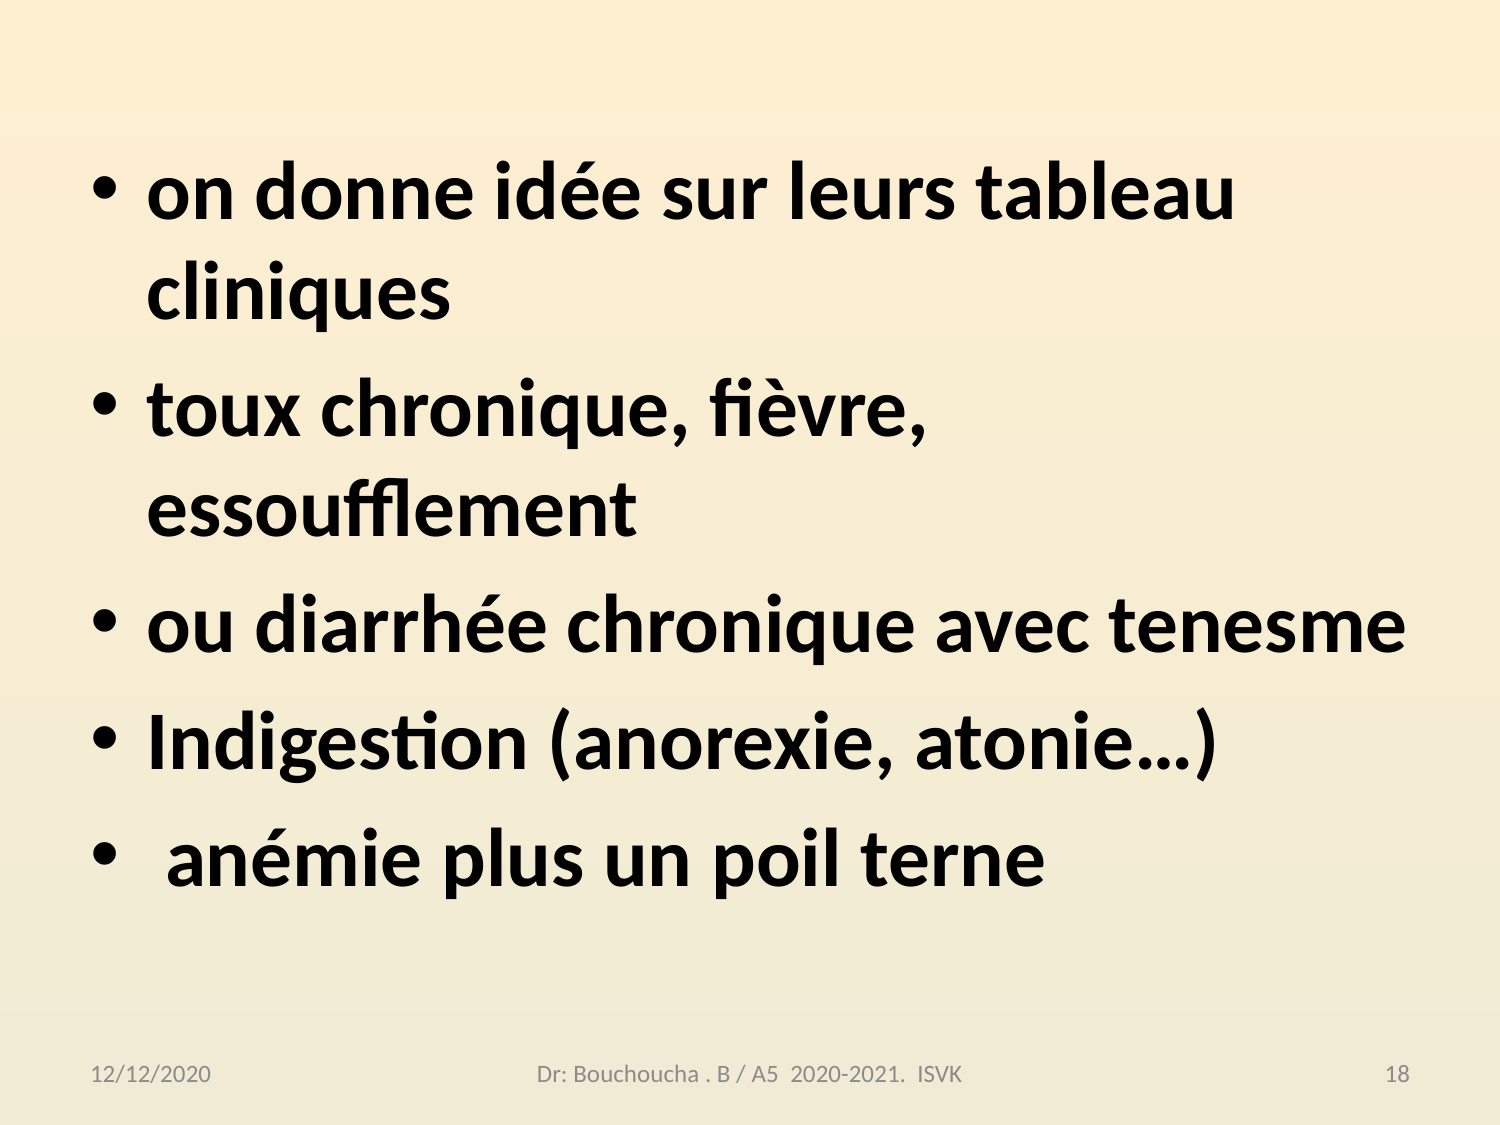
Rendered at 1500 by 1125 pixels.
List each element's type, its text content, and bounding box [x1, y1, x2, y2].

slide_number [75, 1042, 425, 1103]
footer Dr: Bouchoucha . B / A5 2020-2021. ISVK [512, 1042, 988, 1103]
slide_number 18 [1074, 1042, 1425, 1103]
list on donne idée sur leurs tableau cliniques toux chronique, fièvre, essoufflement ou diarrhée chronique avec tenesme Indigestion (anorexie, atonie…) anémie plus un poil terne [75, 128, 1425, 1005]
